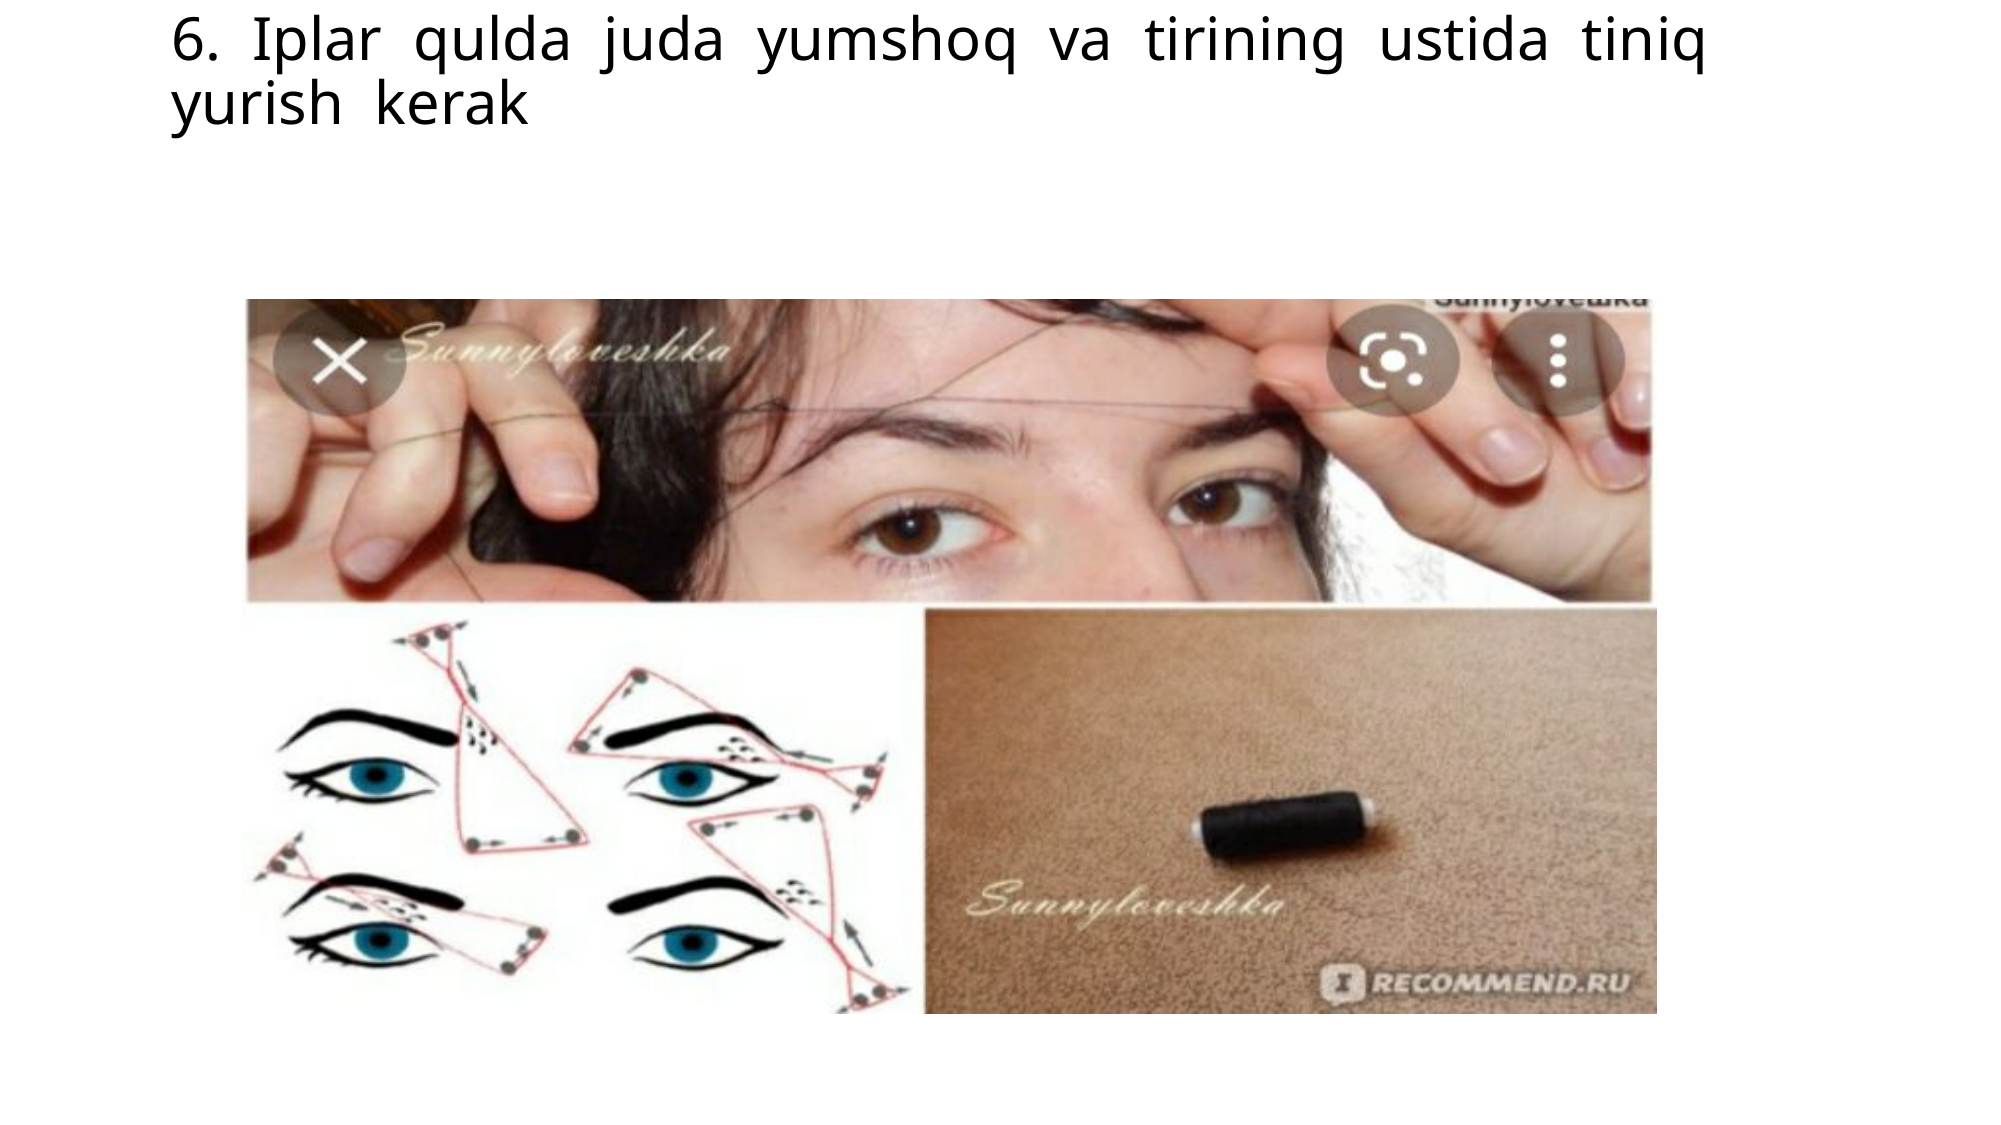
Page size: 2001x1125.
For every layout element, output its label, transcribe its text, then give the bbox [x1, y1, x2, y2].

picture [242, 299, 1657, 1014]
title 6. Iplar qulda juda yumshoq va tirining ustida tiniq yurish kerak [156, 0, 1882, 218]
